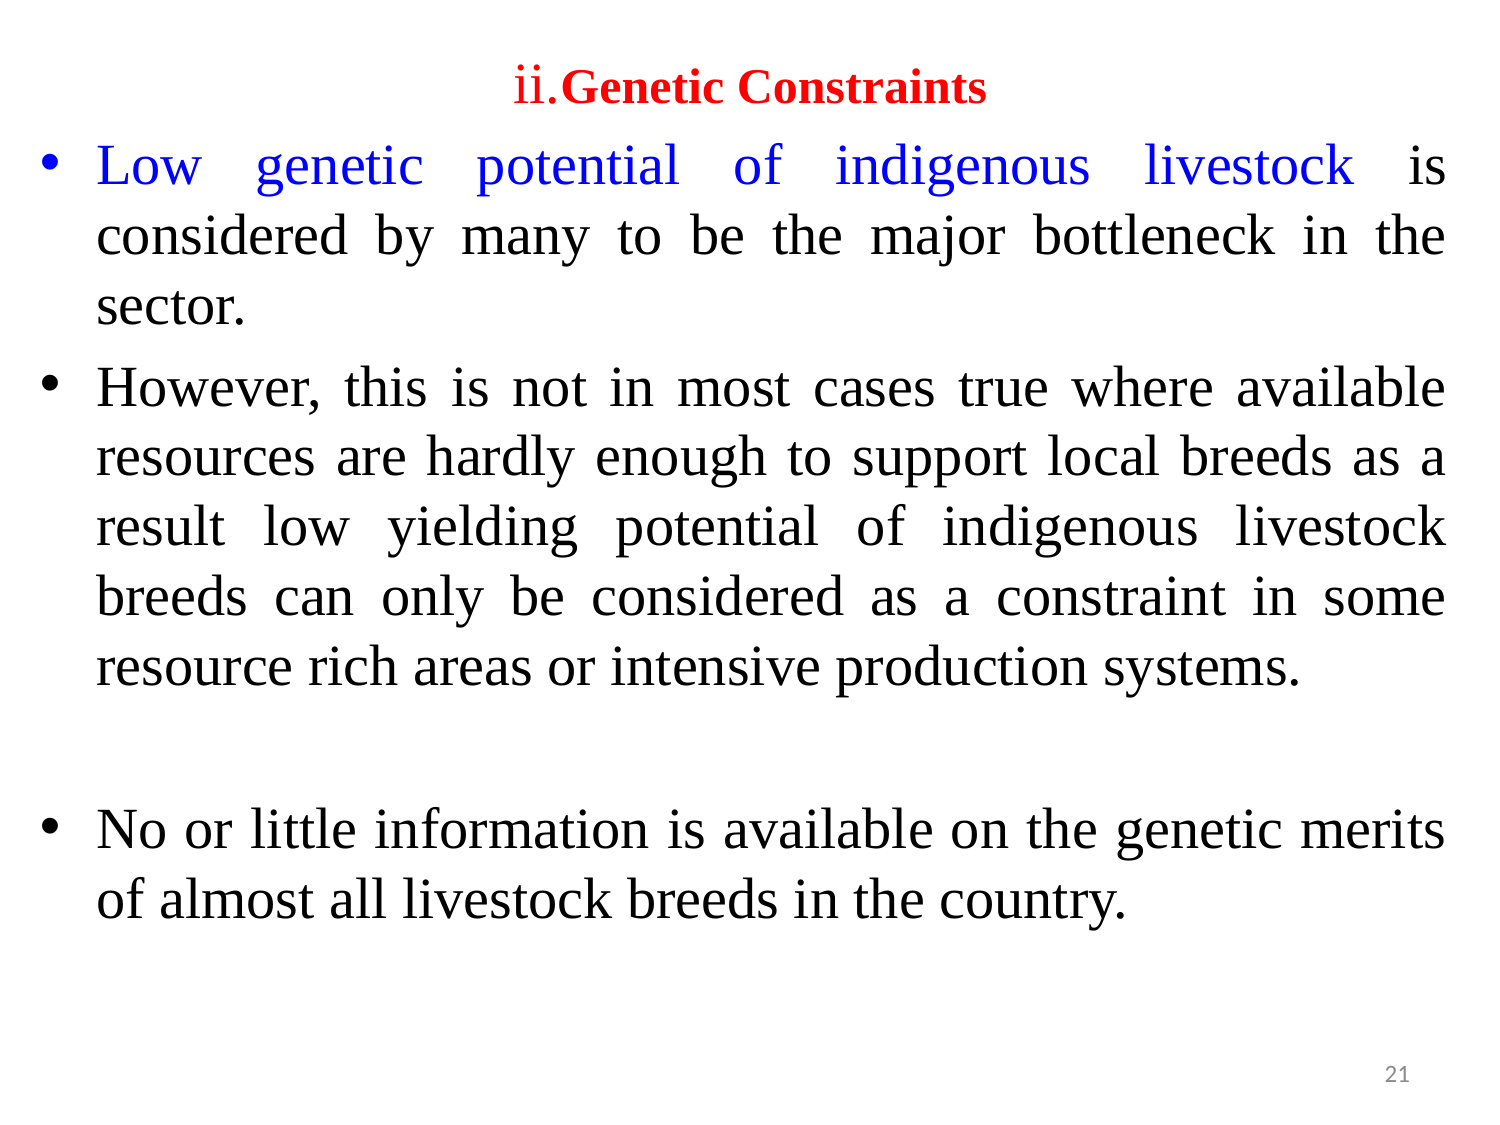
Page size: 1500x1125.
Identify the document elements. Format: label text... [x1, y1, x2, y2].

list ii.Genetic Constraints Low genetic potential of indigenous livestock is considered by many to be the major bottleneck in the sector. However, this is not in most cases true where available resources are hardly enough to support local breeds as a result low yielding potential of indigenous livestock breeds can only be considered as a constraint in some resource rich areas or intensive production systems. No or little information is available on the genetic merits of almost all livestock breeds in the country. [24, 37, 1463, 1038]
slide_number 21 [1074, 1042, 1425, 1103]
